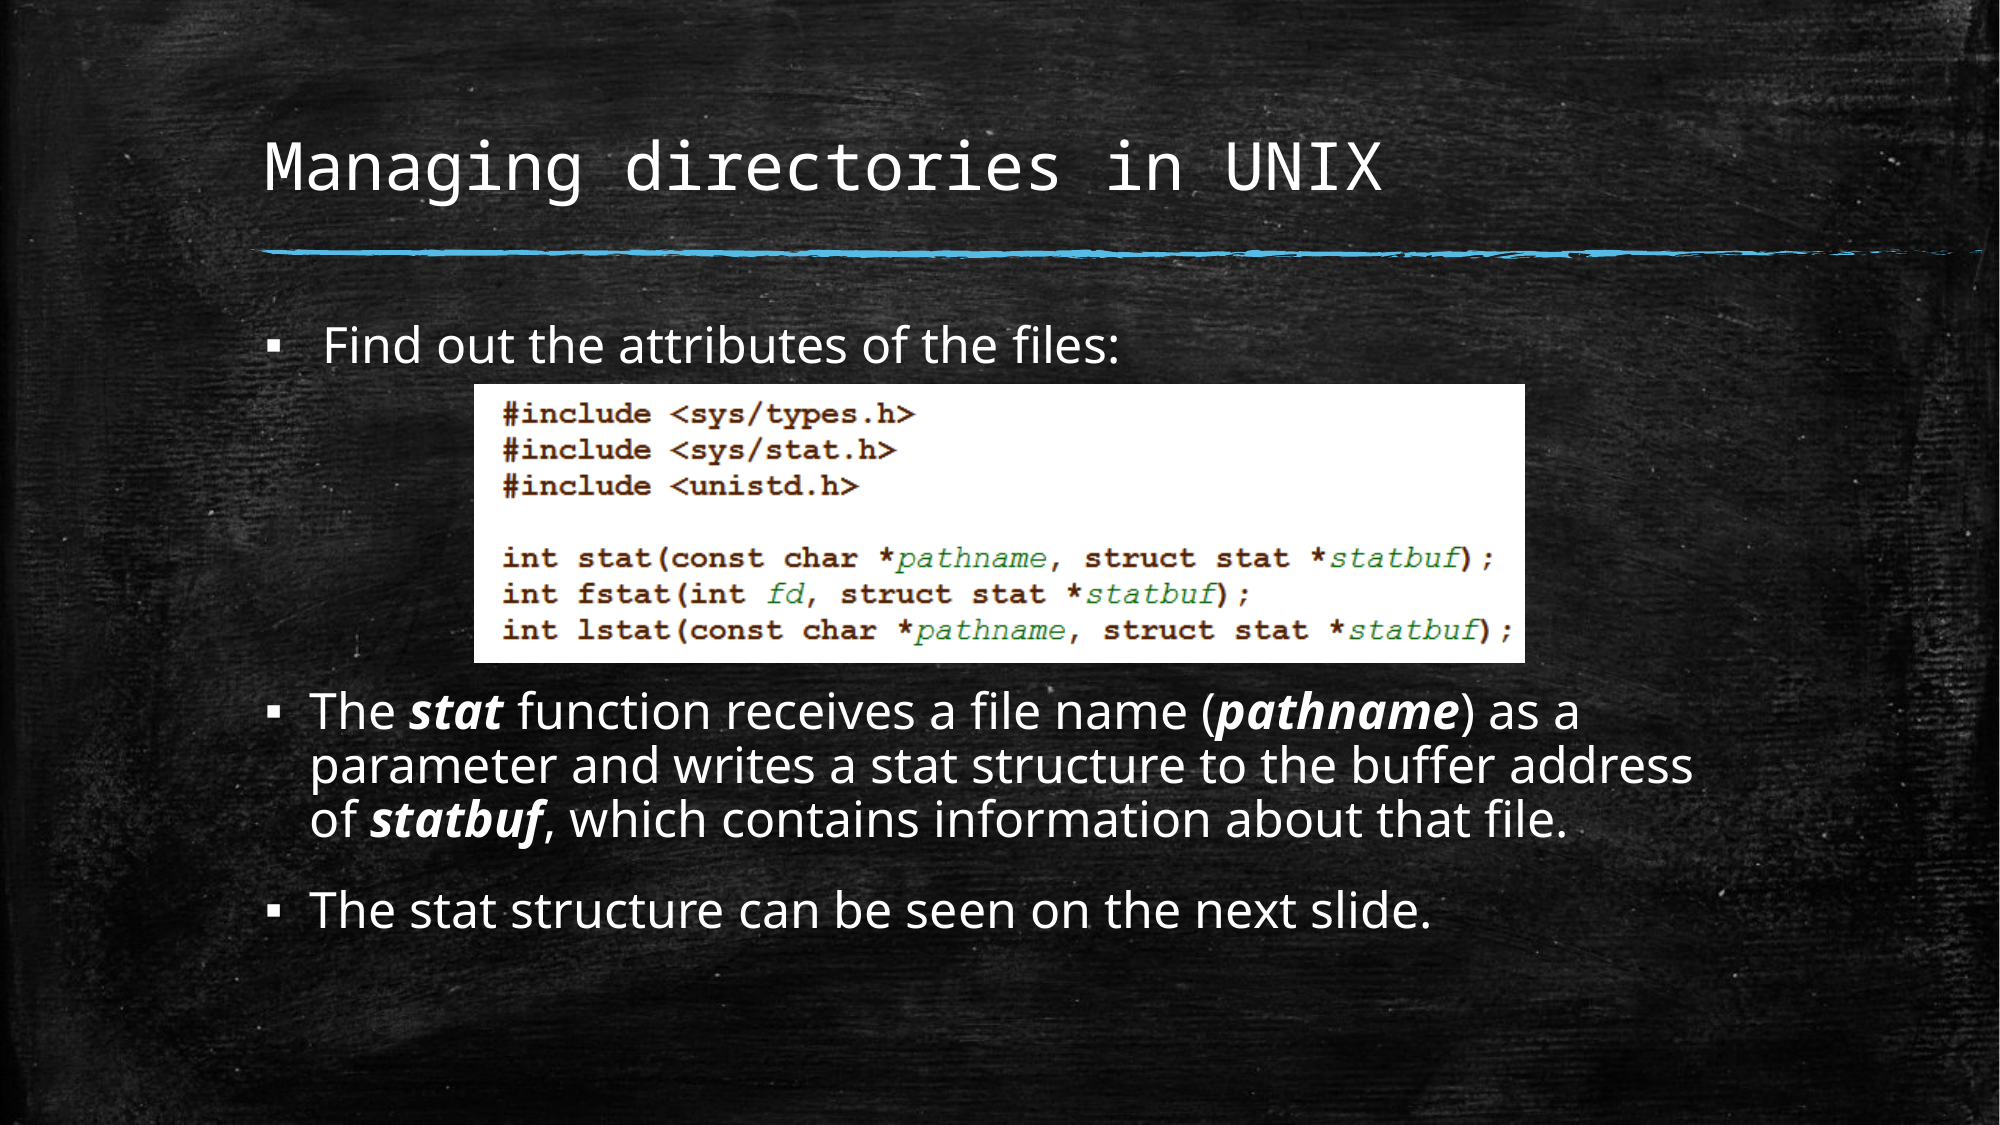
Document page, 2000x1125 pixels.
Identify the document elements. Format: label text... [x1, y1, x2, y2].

title Managing directories in UNIX [249, 45, 1750, 213]
list Find out the attributes of the files: The stat function receives a file name (pathname) as a parameter and writes a stat structure to the buffer address of statbuf, which contains information about that file. The stat structure can be seen on the next slide. [249, 312, 1750, 1013]
picture [474, 384, 1525, 663]
